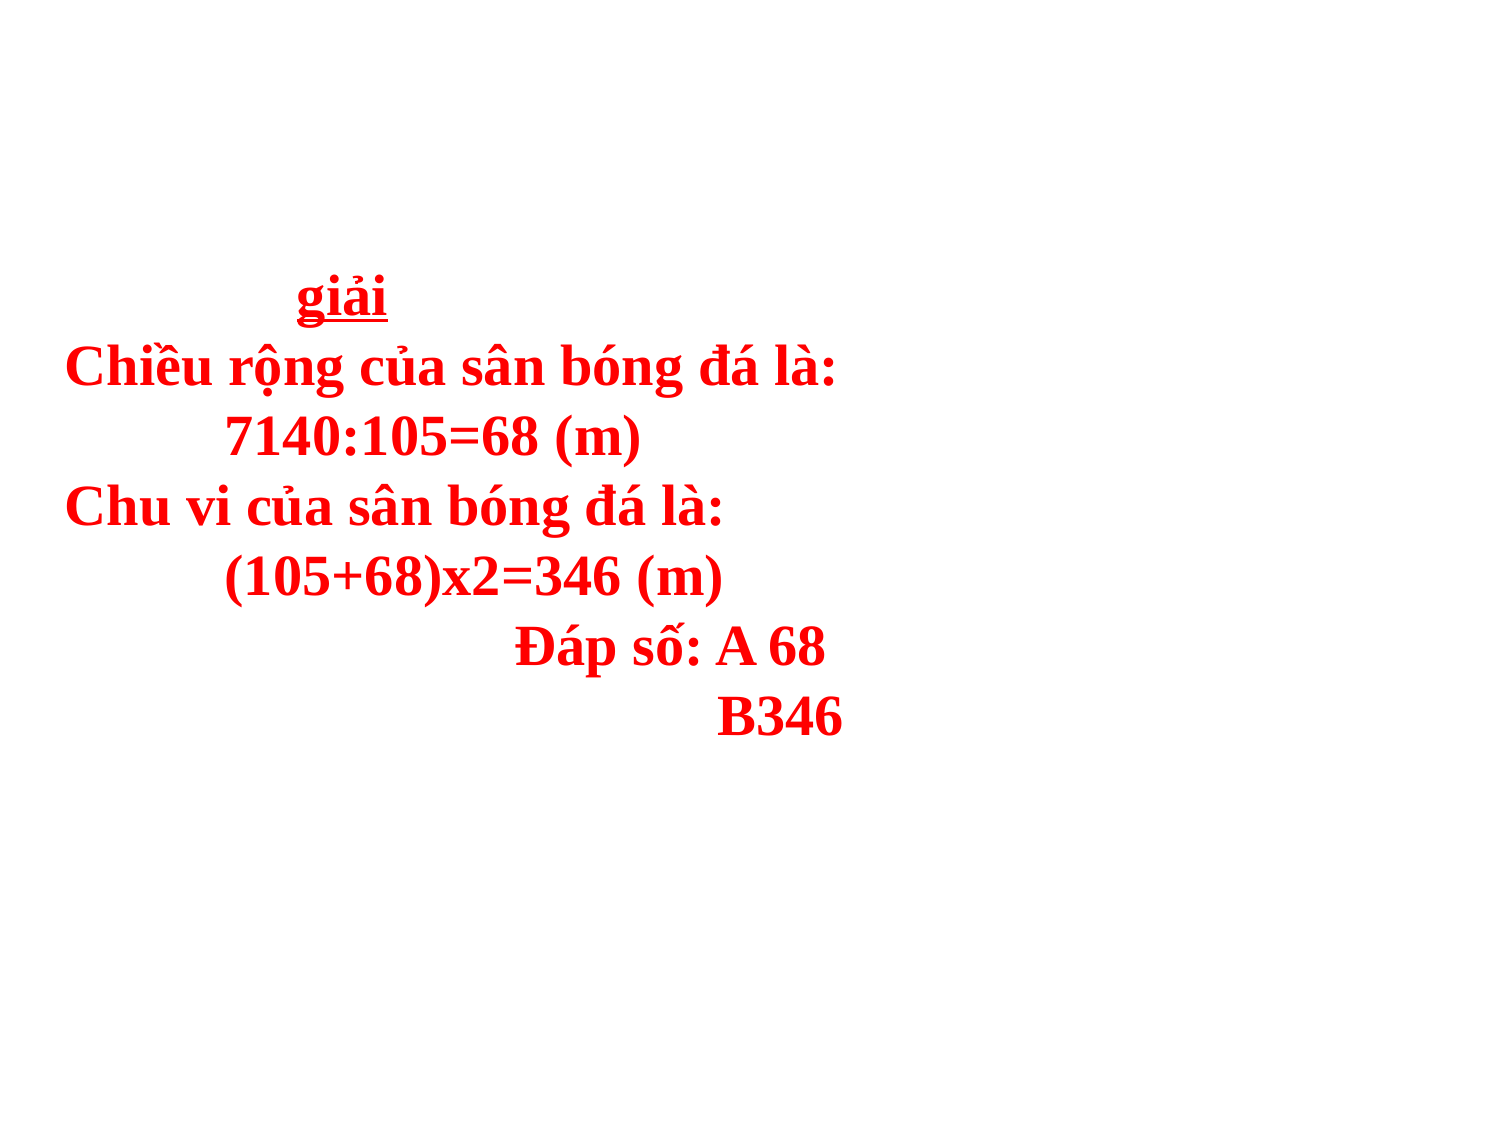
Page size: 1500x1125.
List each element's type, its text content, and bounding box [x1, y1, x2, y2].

text_box giải Chiều rộng của sân bóng đá là: 7140:105=68 (m) Chu vi của sân bóng đá là: (105+68)x2=346 (m) Đáp số: A 68 B346 [50, 249, 1450, 870]
